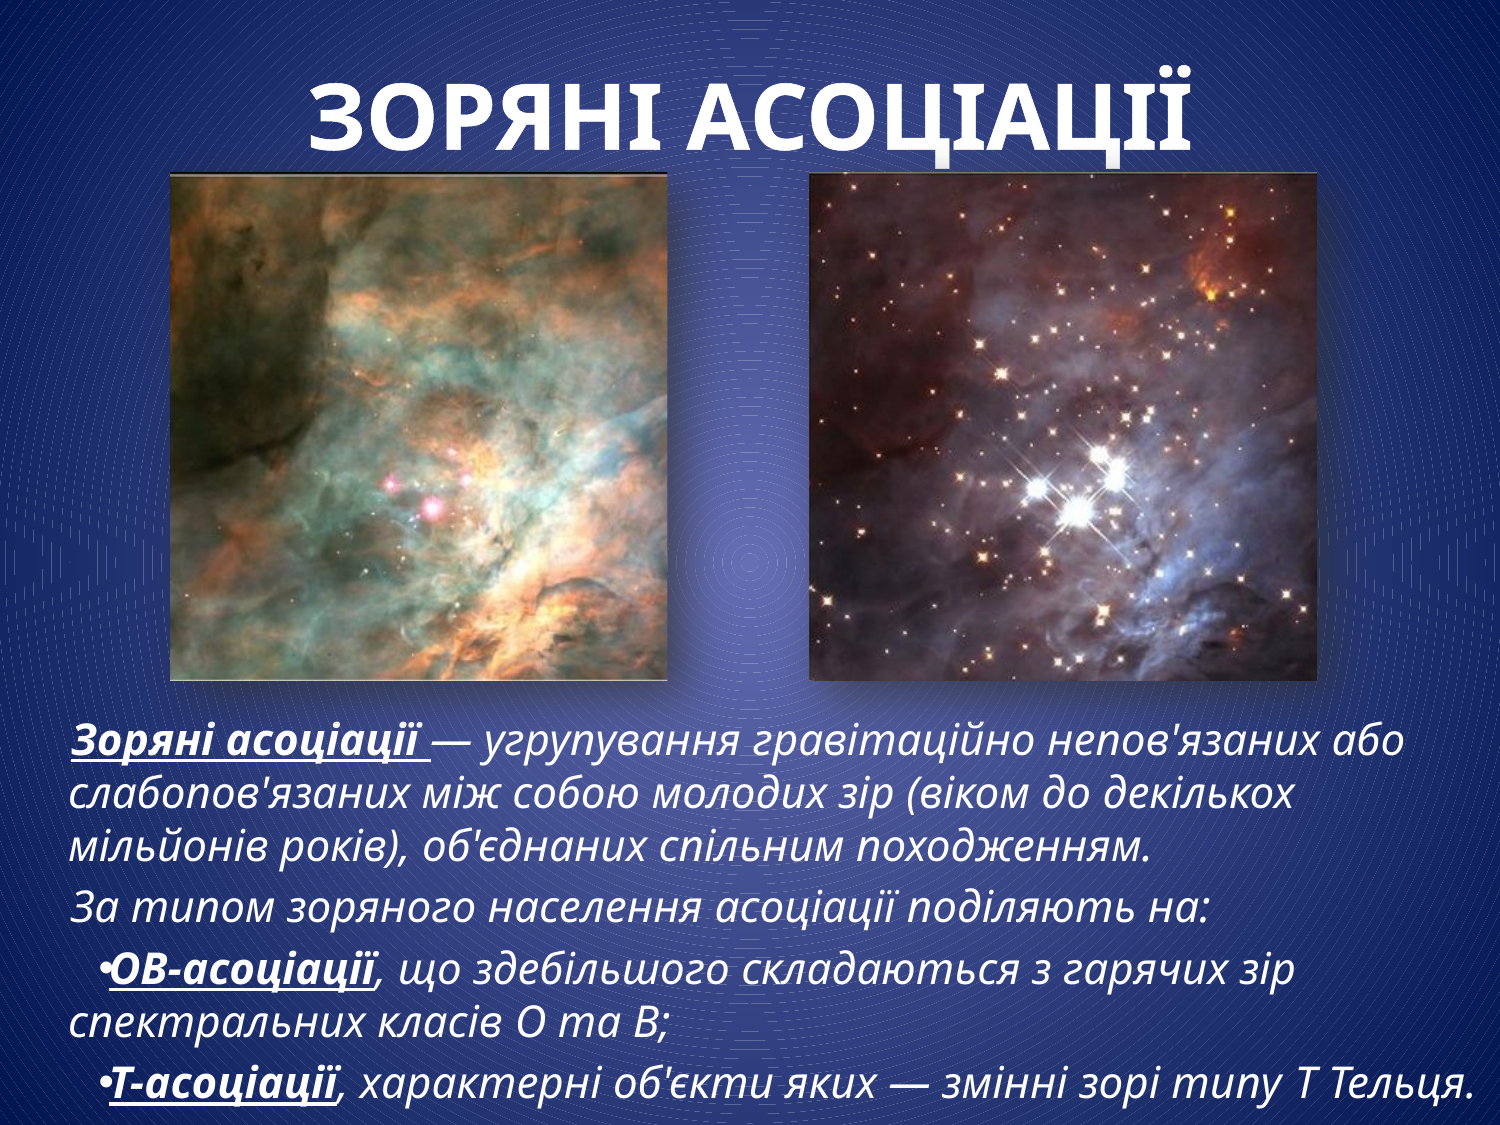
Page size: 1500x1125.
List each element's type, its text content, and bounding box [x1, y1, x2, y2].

picture [169, 172, 668, 681]
list Зоряні асоціації — угрупування гравітаційно непов'язаних або слабопов'язаних між собою молодих зір (віком до декількох мільйонів років), об'єднаних спільним походженням. За типом зоряного населення асоціації поділяють на: OB-асоціації, що здебільшого складаються з гарячих зір спектральних класів O та B; T-асоціації, характерні об'єкти яких — змінні зорі типу T Тельця. [0, 704, 1500, 1125]
picture [808, 172, 1318, 681]
title ЗОРЯНІ АСОЦІАЦІЇ [75, 19, 1425, 207]
